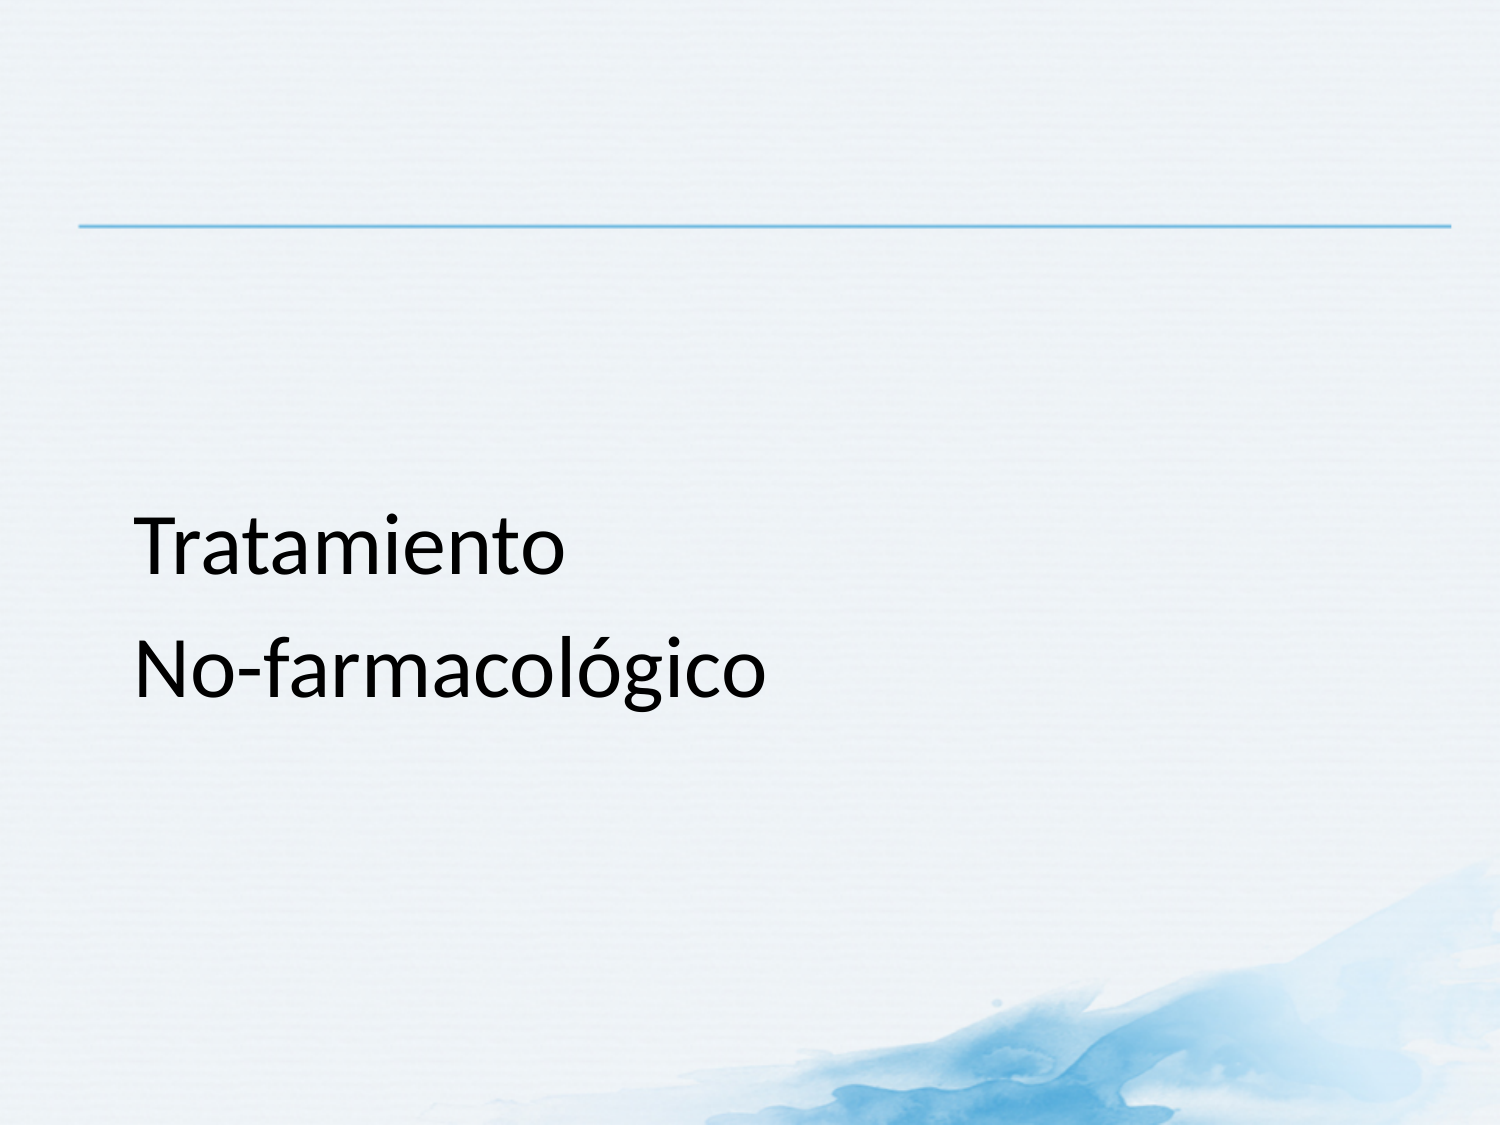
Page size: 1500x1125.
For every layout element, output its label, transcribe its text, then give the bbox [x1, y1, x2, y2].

picture [0, 0, 1500, 1125]
list Tratamiento No-farmacológico [118, 476, 1394, 723]
